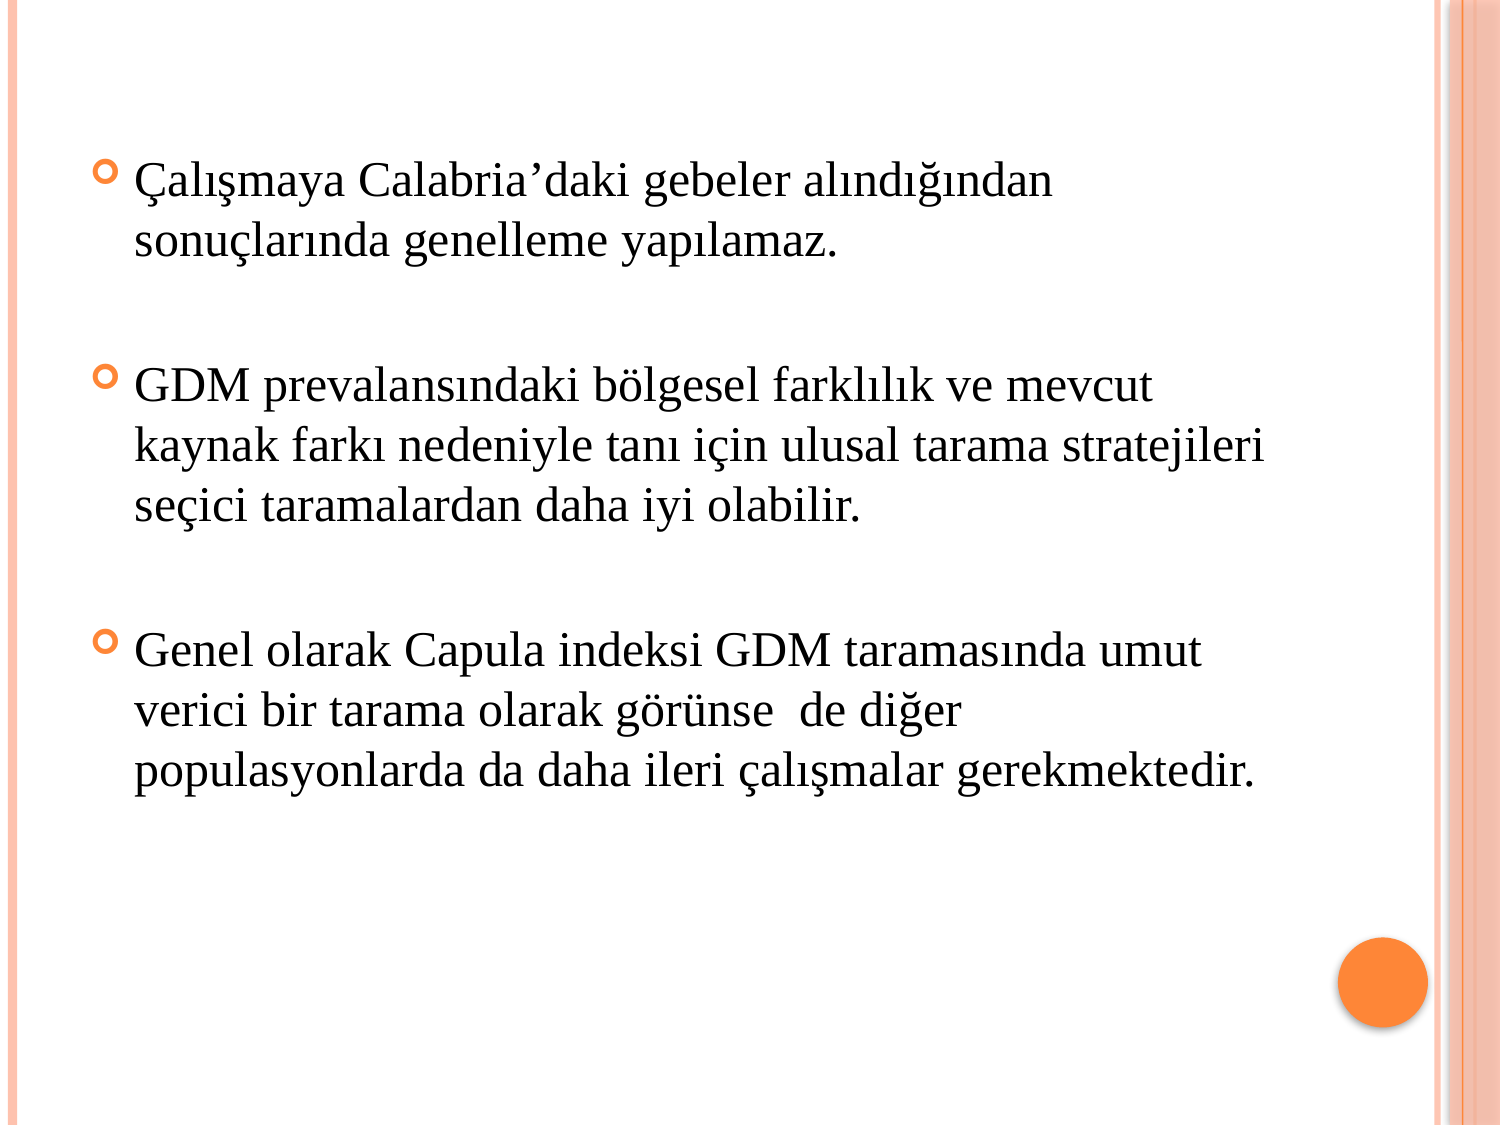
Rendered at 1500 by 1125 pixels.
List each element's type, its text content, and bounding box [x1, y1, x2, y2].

list Çalışmaya Calabria’daki gebeler alındığından sonuçlarında genelleme yapılamaz. GDM prevalansındaki bölgesel farklılık ve mevcut kaynak farkı nedeniyle tanı için ulusal tarama stratejileri seçici taramalardan daha iyi olabilir. Genel olarak Capula indeksi GDM taramasında umut verici bir tarama olarak görünse de diğer populasyonlarda da daha ileri çalışmalar gerekmektedir. [75, 66, 1300, 1062]
